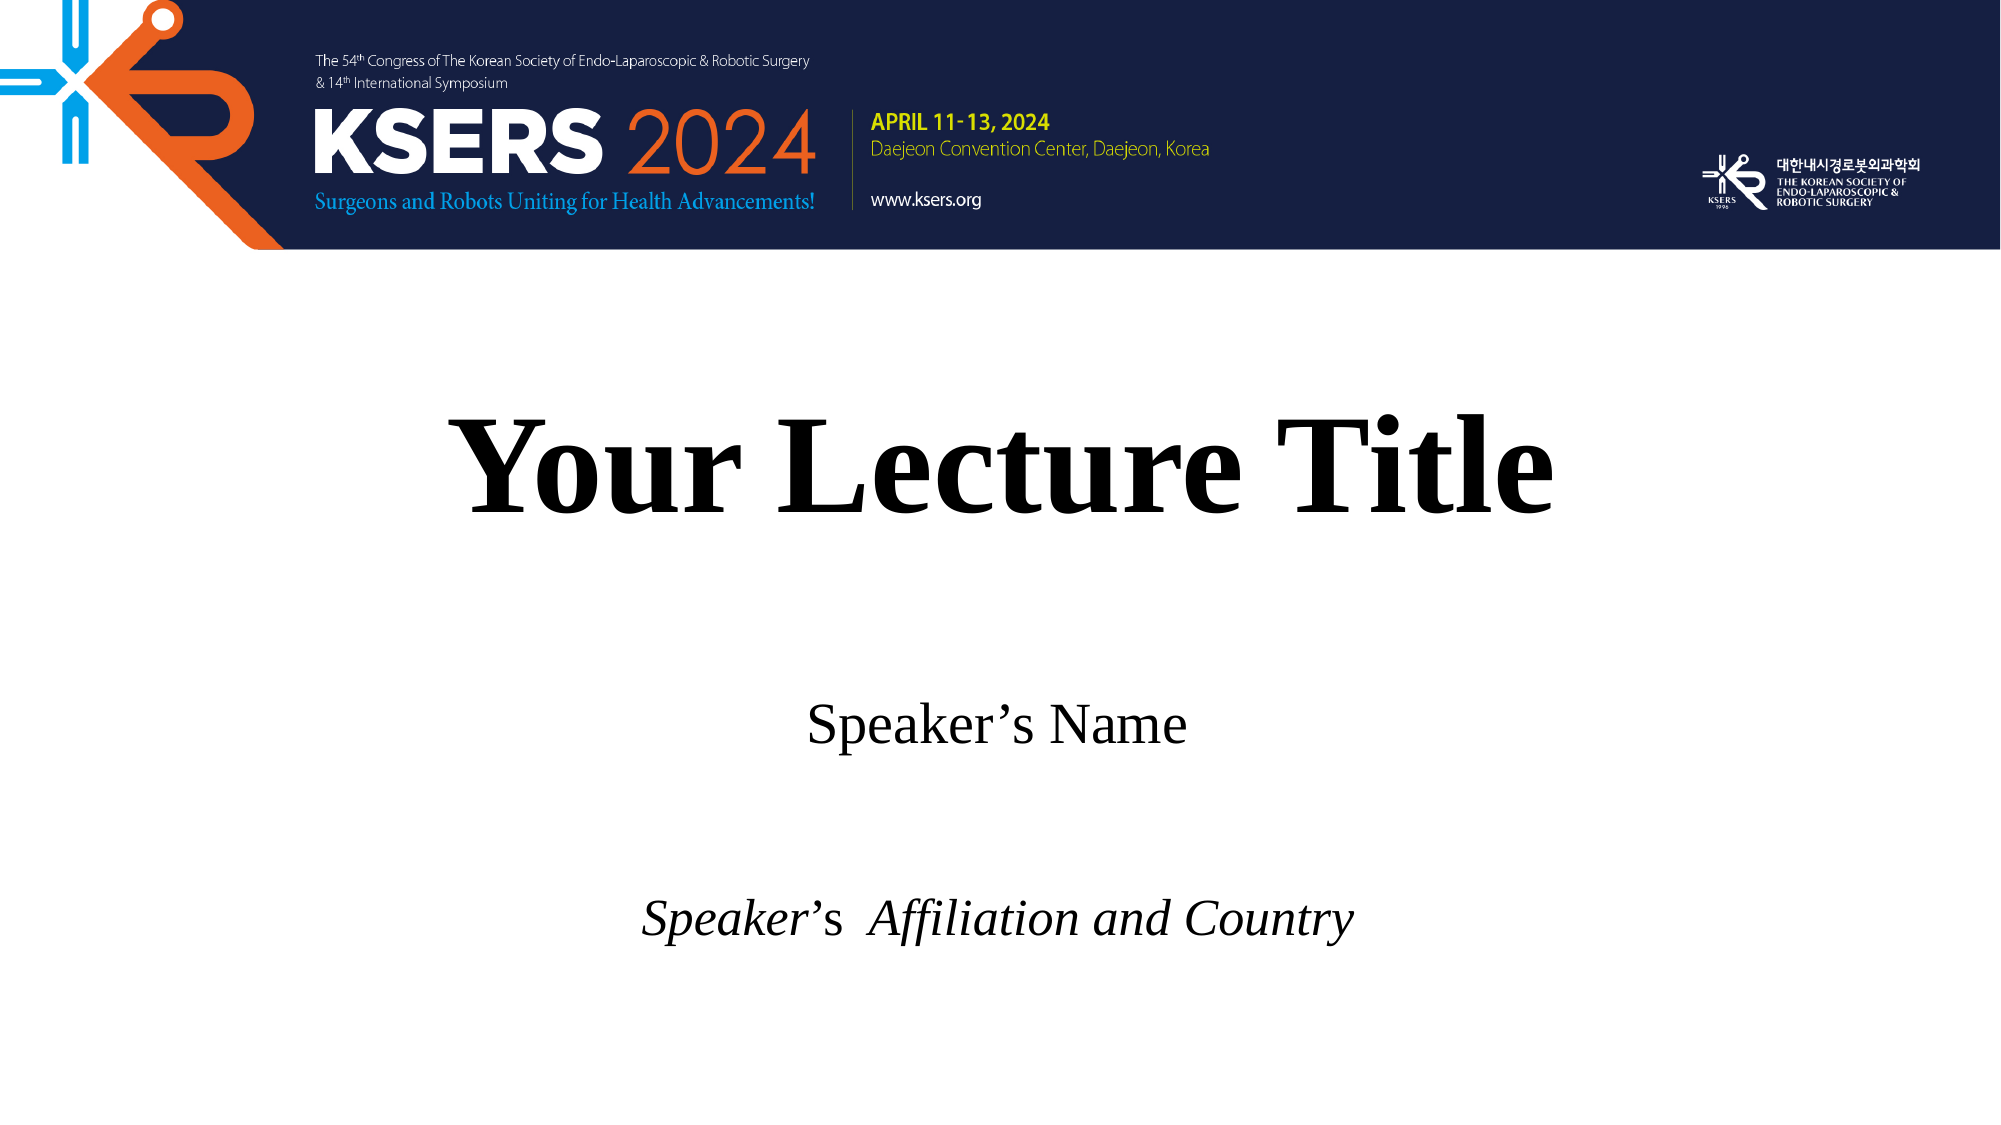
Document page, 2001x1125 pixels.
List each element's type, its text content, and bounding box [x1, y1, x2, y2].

picture [73, 0, 78, 47]
text_box Speaker’s Affiliation and Country [52, 883, 1944, 985]
picture [0, 79, 41, 85]
picture [0, 0, 2001, 1125]
text_box Your Lecture Title [56, 382, 1947, 550]
text_box Speaker’s Name [52, 686, 1943, 788]
